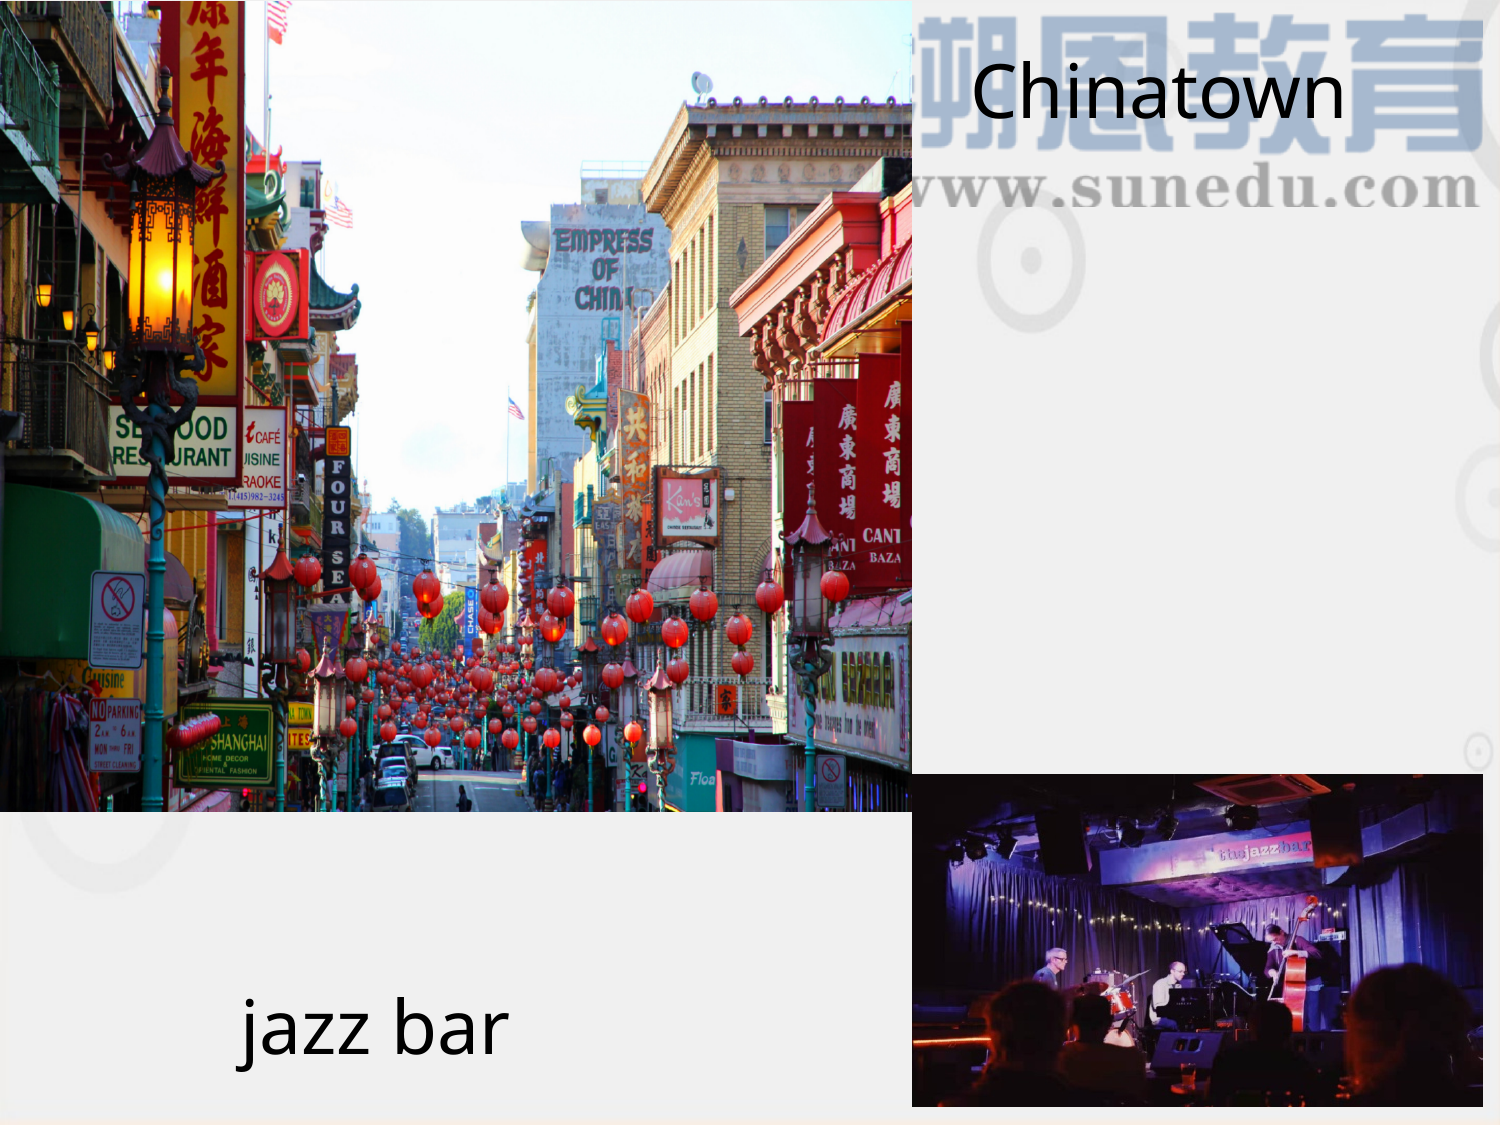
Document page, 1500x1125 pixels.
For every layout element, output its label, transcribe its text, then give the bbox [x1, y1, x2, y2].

picture [0, 0, 1500, 1125]
text_box jazz bar [225, 972, 526, 1077]
title Chinatown [916, 4, 1403, 147]
